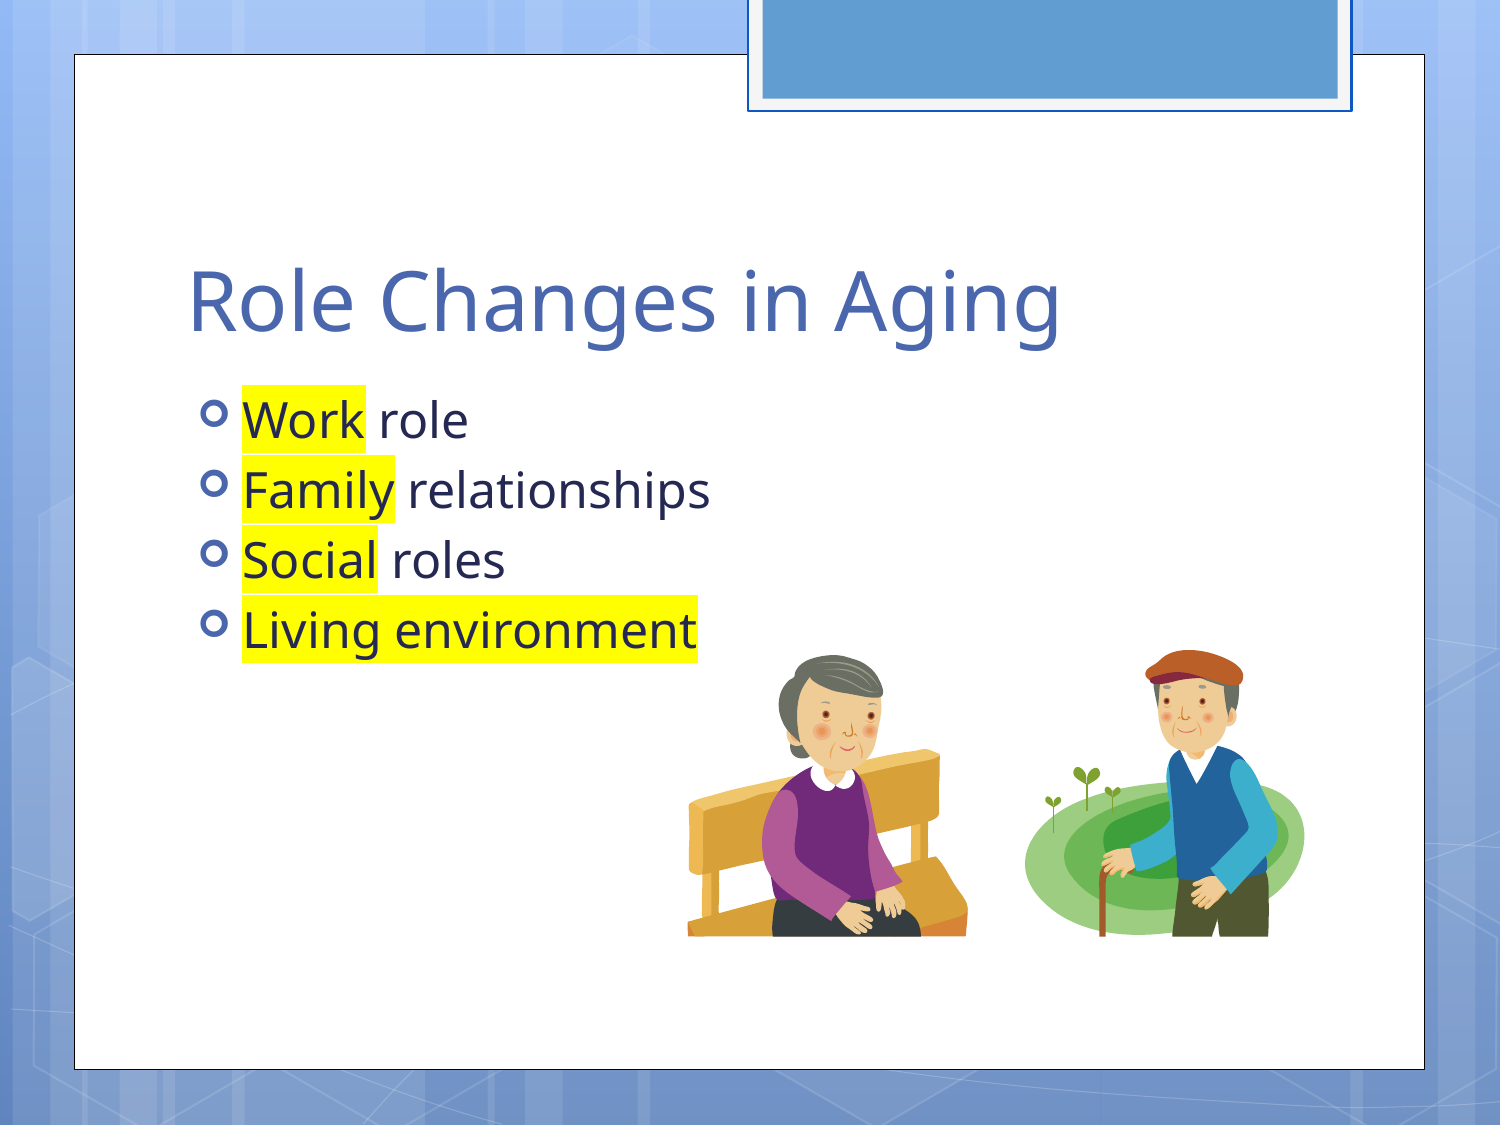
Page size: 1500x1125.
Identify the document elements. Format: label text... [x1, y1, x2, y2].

list Work role Family relationships Social roles Living environment [171, 381, 1283, 957]
picture [1024, 649, 1305, 937]
title Role Changes in Aging [171, 168, 1324, 357]
picture [687, 654, 968, 937]
